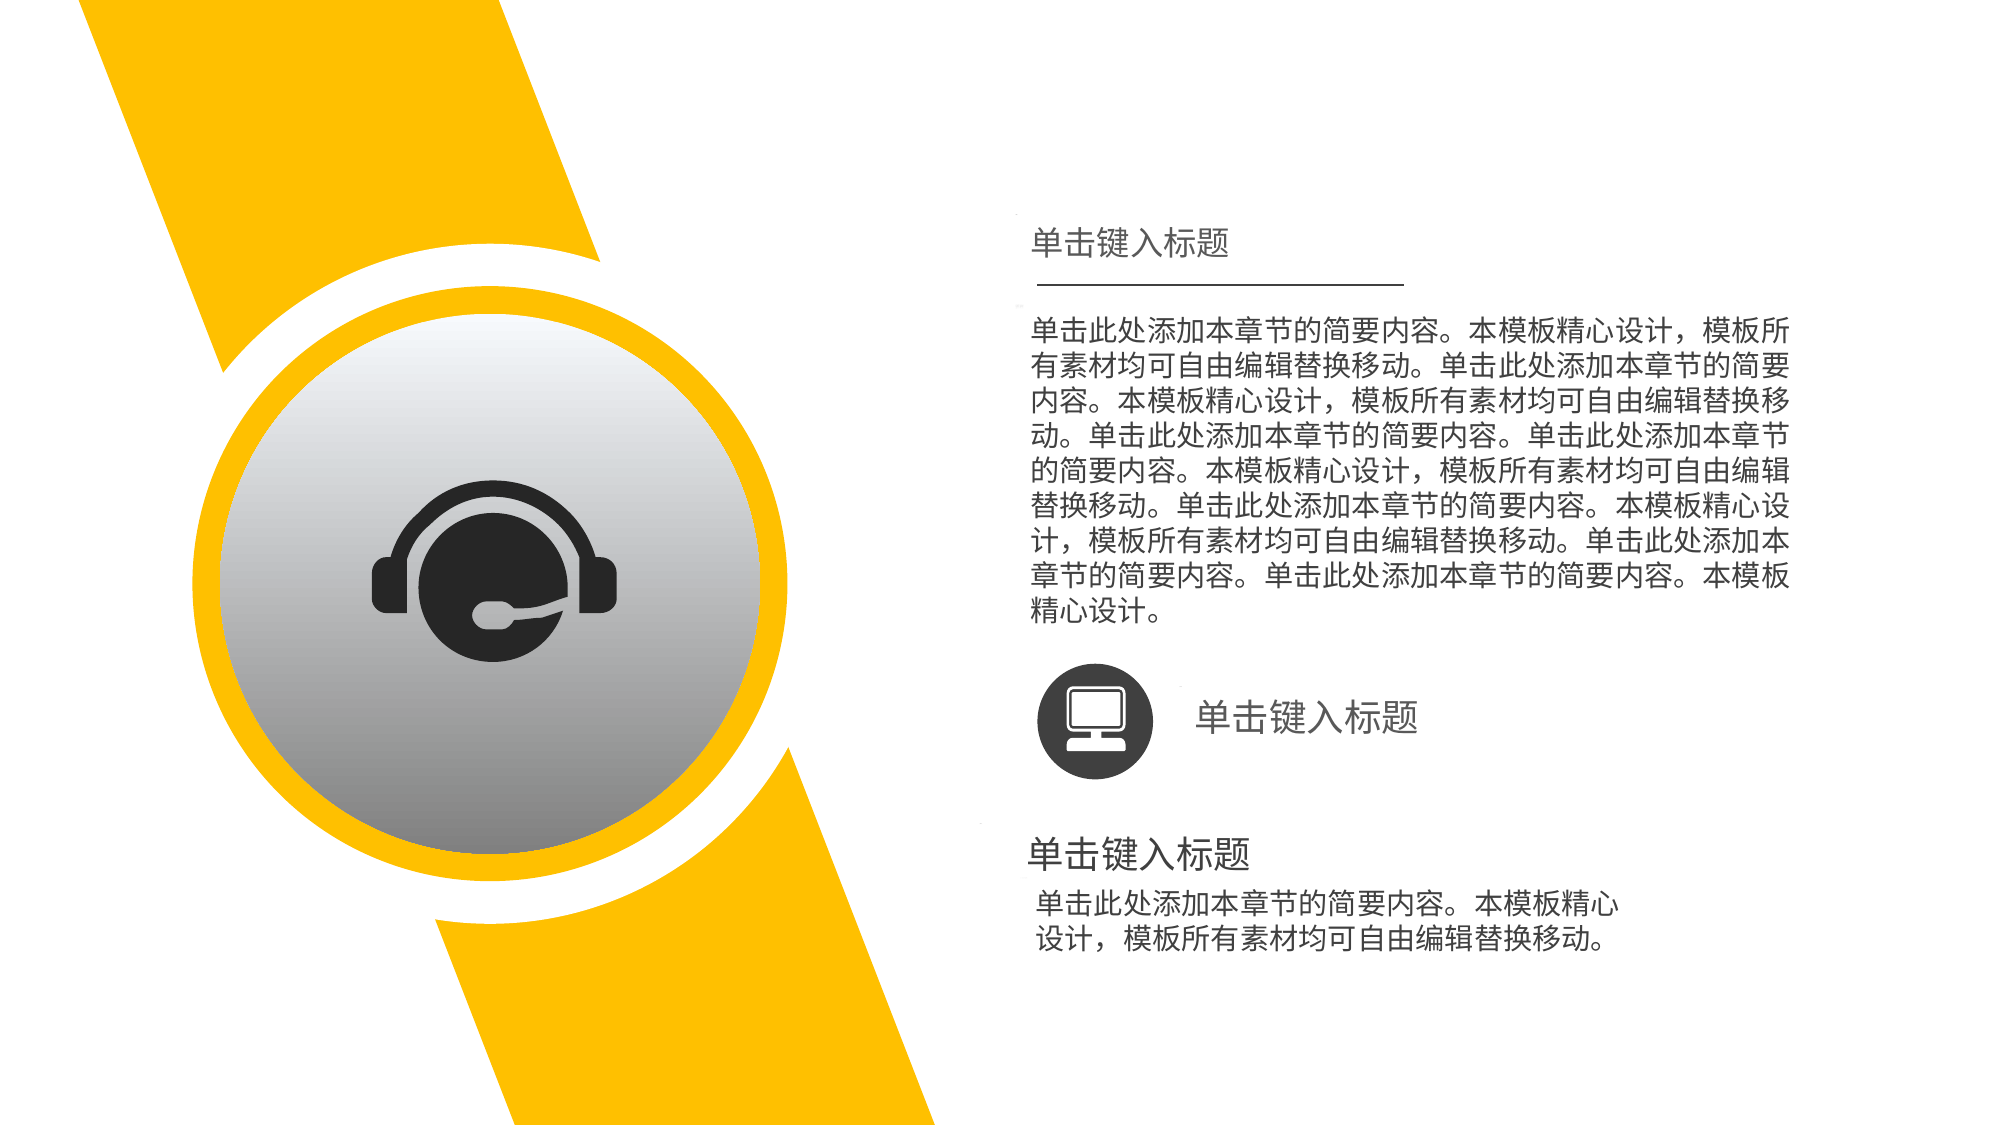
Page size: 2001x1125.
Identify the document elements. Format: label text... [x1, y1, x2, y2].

text_box 单击键入标题 [1015, 214, 1343, 270]
text_box [191, 285, 789, 883]
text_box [979, 823, 1642, 966]
text_box [219, 312, 761, 855]
text_box [1066, 686, 1126, 752]
text_box [1036, 662, 1155, 781]
text_box [434, 748, 936, 1125]
text_box [148, 242, 832, 925]
text_box [77, 0, 601, 372]
text_box [371, 480, 617, 614]
text_box 单击键入标题 [1179, 686, 1507, 747]
text_box [418, 512, 568, 662]
text_box 单击此处添加本章节的简要内容。本模板精心设计，模板所有素材均可自由编辑替换移动。单击此处添加本章节的简要内容。本模板精心设计，模板所有素材均可自由编辑替换移动。单击此处添加本章节的简要内容。单击此处添加本章节的简要内容。本模板精心设计，模板所有素材均可自由编辑替换移动。单击此处添加本章节的简要内容。本模板精心设计，模板所有素材均可自由编辑替换移动。单击此处添加本章节的简要内容。单击此处添加本章节的简要内容。本模板精心设计。 [1015, 304, 1809, 635]
